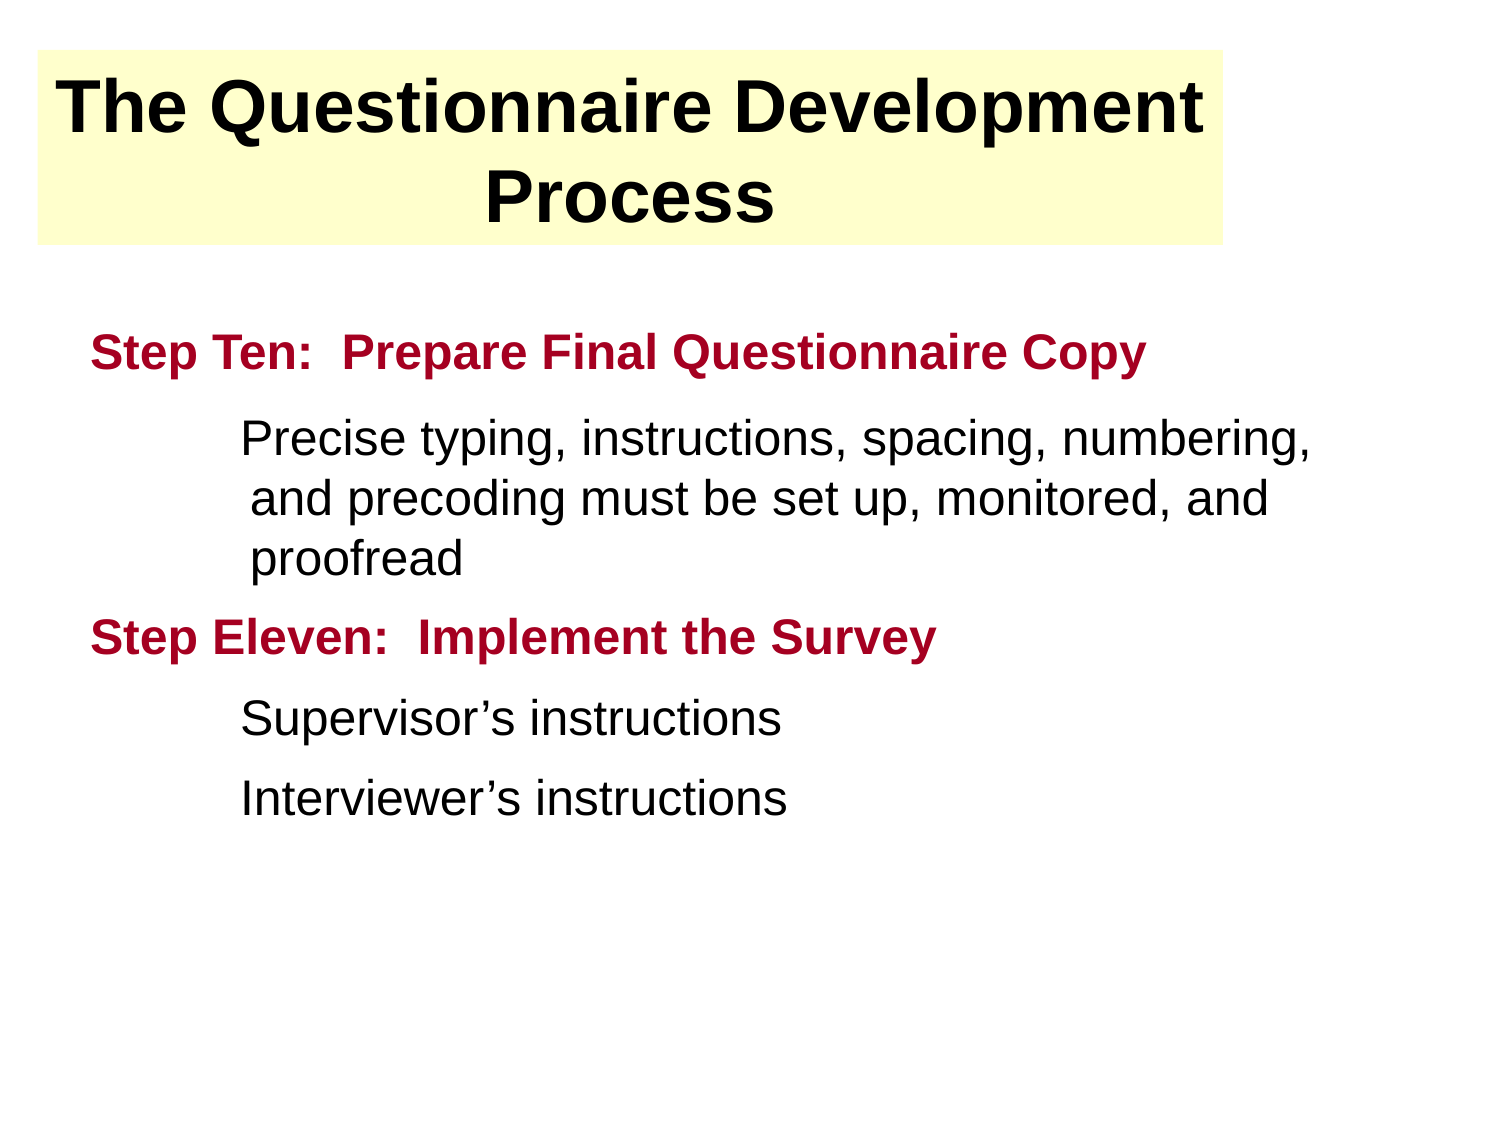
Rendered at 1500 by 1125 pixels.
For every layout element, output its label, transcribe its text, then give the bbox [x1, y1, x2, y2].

text_box The Questionnaire Development Process [37, 49, 1223, 245]
text_box Step Ten: Prepare Final Questionnaire Copy Precise typing, instructions, spacing, numbering, and precoding must be set up, monitored, and proofread Step Eleven: Implement the Survey Supervisor’s instructions Interviewer’s instructions [75, 312, 1347, 913]
